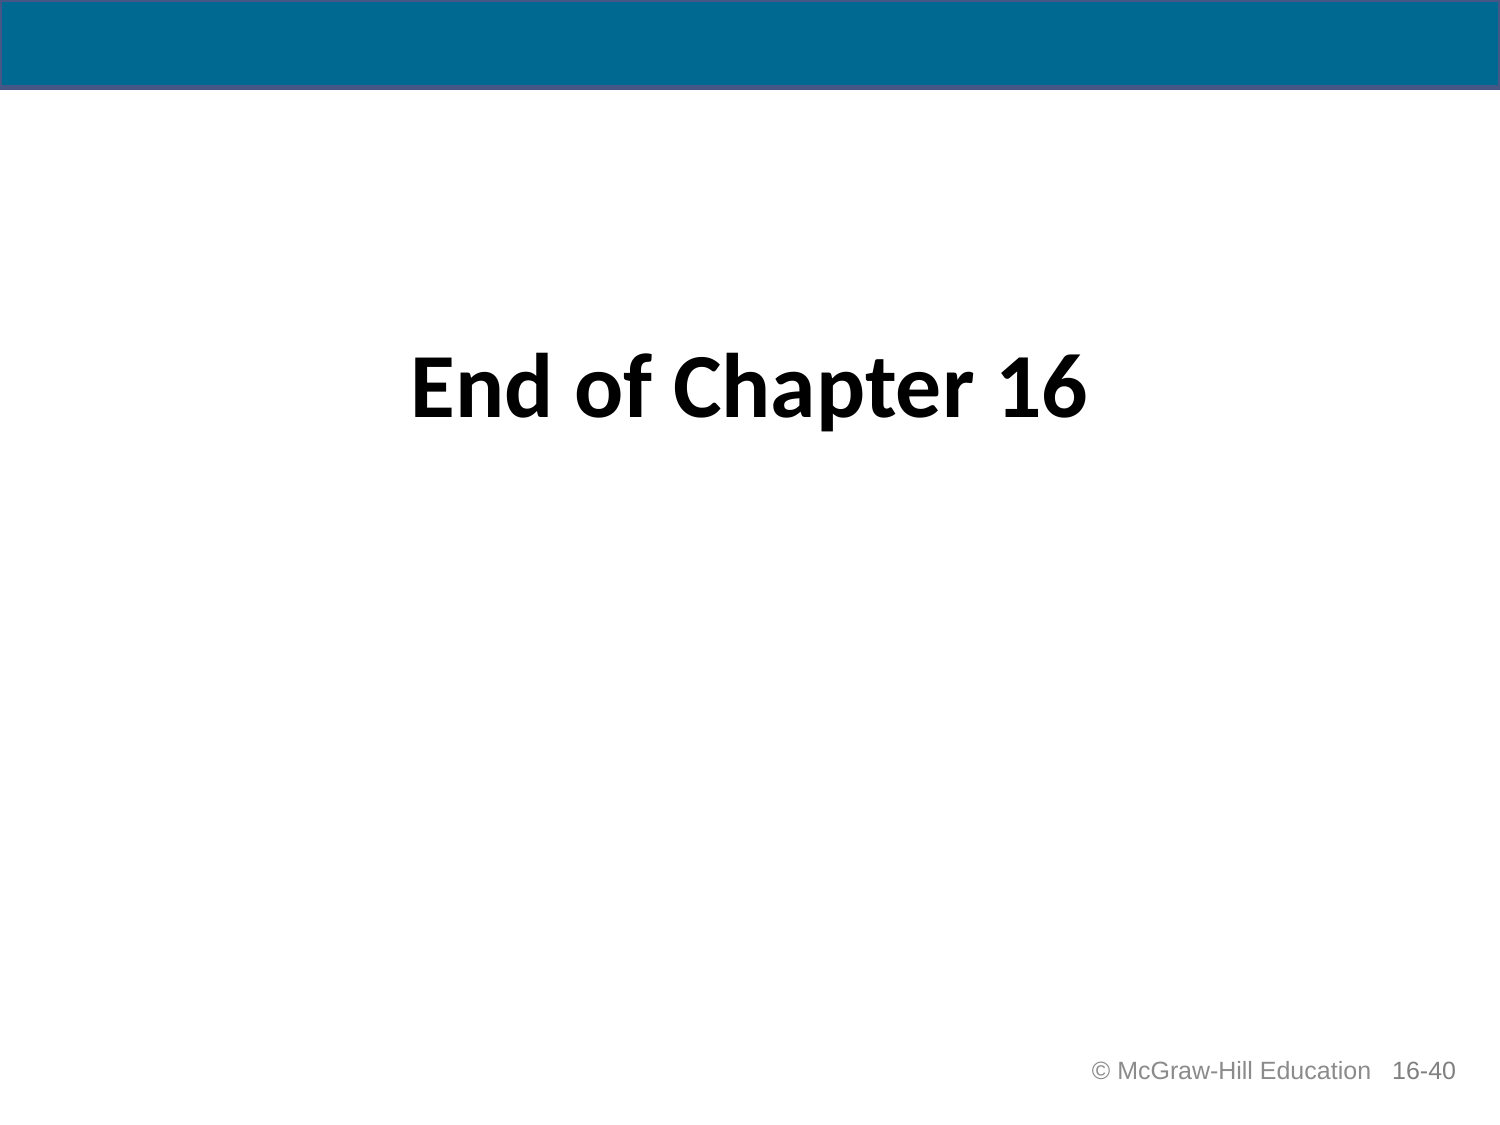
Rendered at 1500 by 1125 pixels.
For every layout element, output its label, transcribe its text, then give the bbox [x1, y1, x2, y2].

text_box [0, 0, 1500, 88]
text_box 16-40 [1121, 1047, 1472, 1108]
title End of Chapter 16 [74, 287, 1426, 476]
text_box [1069, 1047, 1121, 1108]
